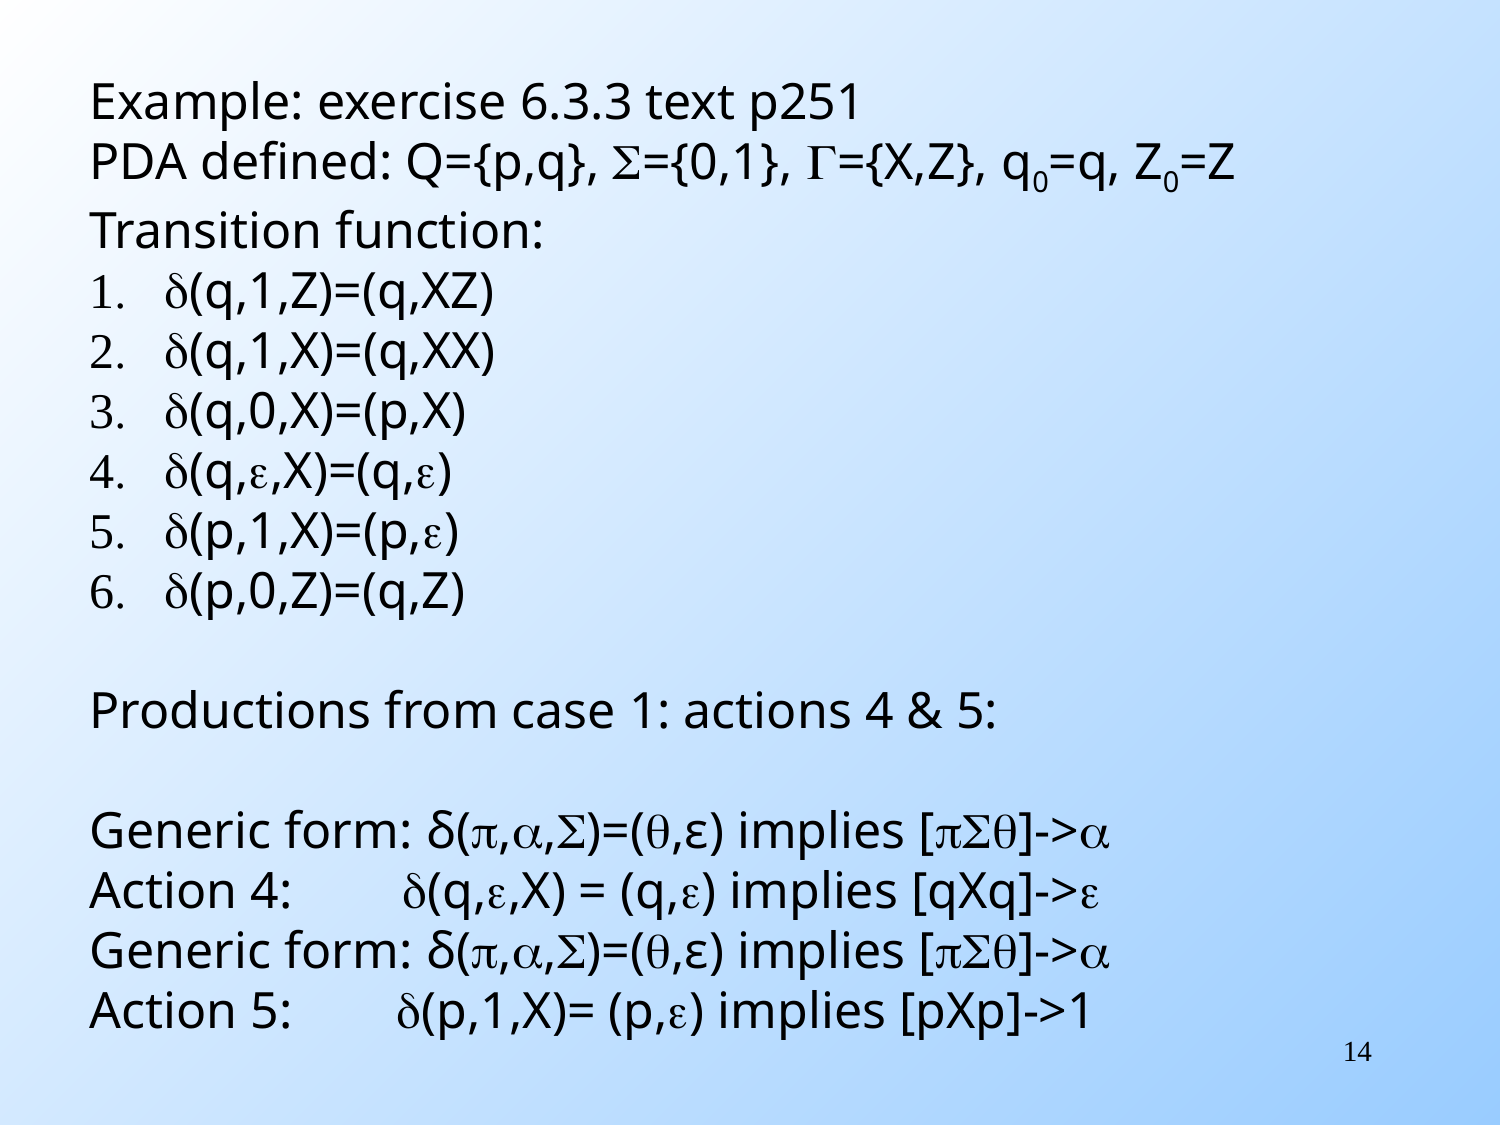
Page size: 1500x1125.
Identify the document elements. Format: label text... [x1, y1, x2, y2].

slide_number 14 [1074, 1046, 1388, 1100]
text_box Example: exercise 6.3.3 text p251 PDA defined: Q={p,q}, S={0,1}, G={X,Z}, q0=q, Z0=Z Transition function: d(q,1,Z)=(q,XZ) d(q,1,X)=(q,XX) d(q,0,X)=(p,X) d(q,e,X)=(q,e) d(p,1,X)=(p,e) d(p,0,Z)=(q,Z) Productions from case 1: actions 4 & 5: Generic form: δ(p,a,S)=(q,ε) implies [pSq]->a Action 4: d(q,e,X) = (q,e) implies [qXq]->e Generic form: δ(p,a,S)=(q,ε) implies [pSq]->a Action 5: d(p,1,X)= (p,e) implies [pXp]->1 [74, 62, 1438, 1046]
